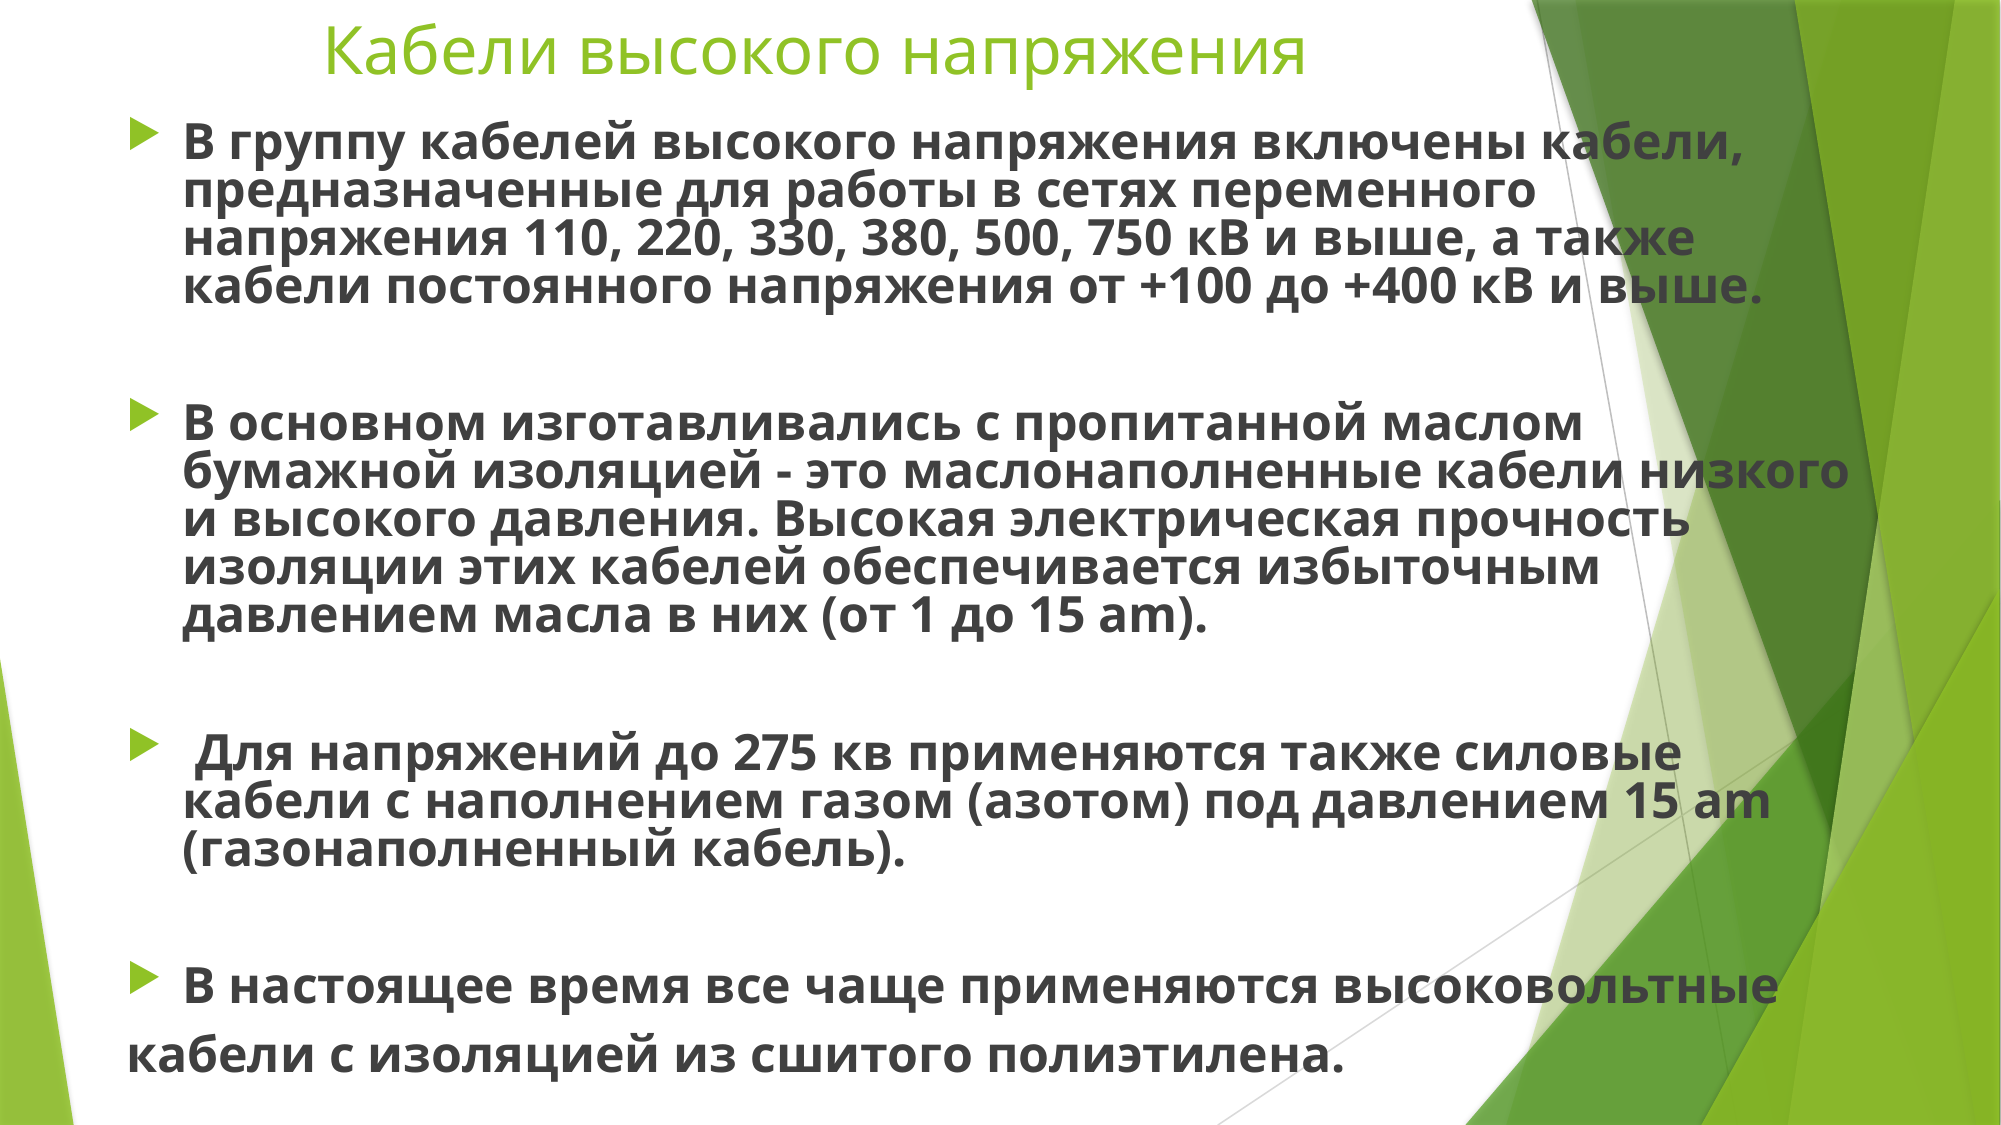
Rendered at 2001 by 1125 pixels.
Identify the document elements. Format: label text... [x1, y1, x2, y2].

title Кабели высокого напряжения [110, 0, 1522, 103]
list В группу кабелей высокого напряжения включены кабели, предназначенные для работы в сетях переменного напряжения 110, 220, 330, 380, 500, 750 кВ и выше, а также кабели постоянного напряжения от +100 до +400 кВ и выше. В основном изготавливались с пропитанной маслом бумажной изоляцией - это маслонаполненные кабели низкого и высокого давления. Высокая электрическая прочность изоляции этих кабелей обеспечивается избыточным давлением масла в них (от 1 до 15 am). Для напряжений до 275 кв применяются также силовые кабели с наполнением газом (азотом) под давлением 15 am (газонаполненный кабель). В настоящее время все чаще применяются высоковольтные кабели с изоляцией из сшитого полиэтилена. [110, 113, 1875, 992]
